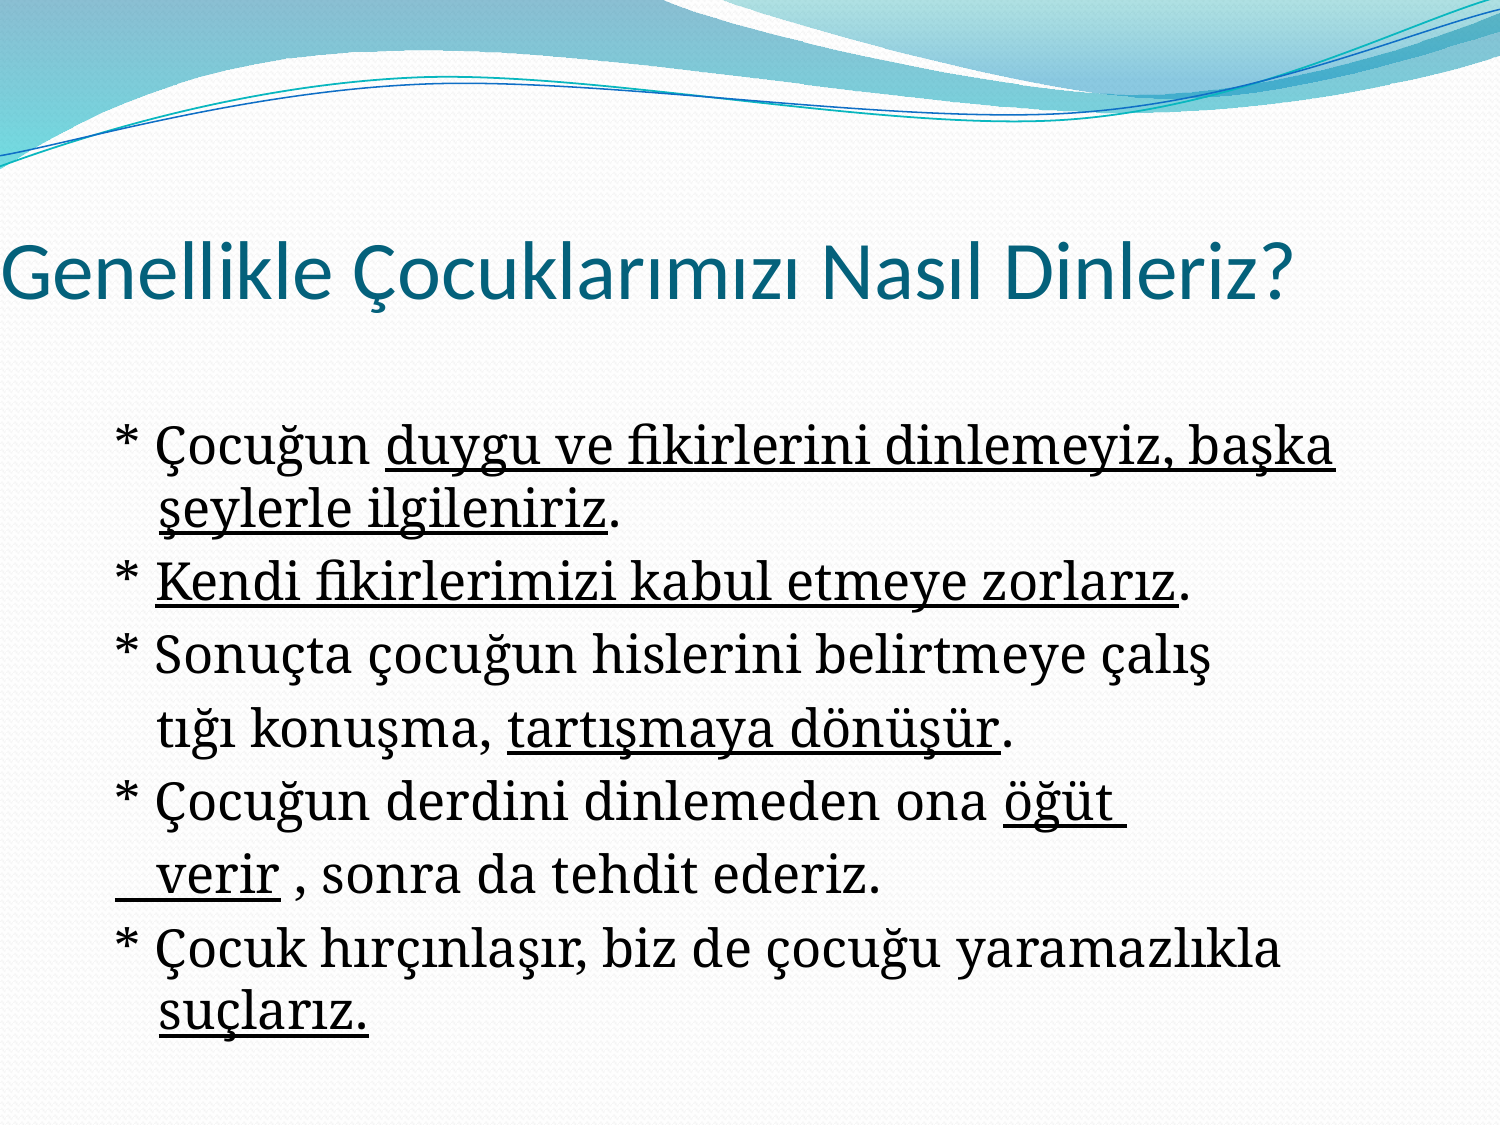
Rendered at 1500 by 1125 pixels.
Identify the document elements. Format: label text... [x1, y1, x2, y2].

title Genellikle Çocuklarımızı Nasıl Dinleriz? [0, 66, 1468, 317]
list * Çocuğun duygu ve fikirlerini dinlemeyiz, başka şeylerle ilgileniriz. * Kendi fikirlerimizi kabul etmeye zorlarız. * Sonuçta çocuğun hislerini belirtmeye çalış tığı konuşma, tartışmaya dönüşür. * Çocuğun derdini dinlemeden ona öğüt verir , sonra da tehdit ederiz. * Çocuk hırçınlaşır, biz de çocuğu yaramazlıkla suçlarız. [100, 404, 1463, 1125]
